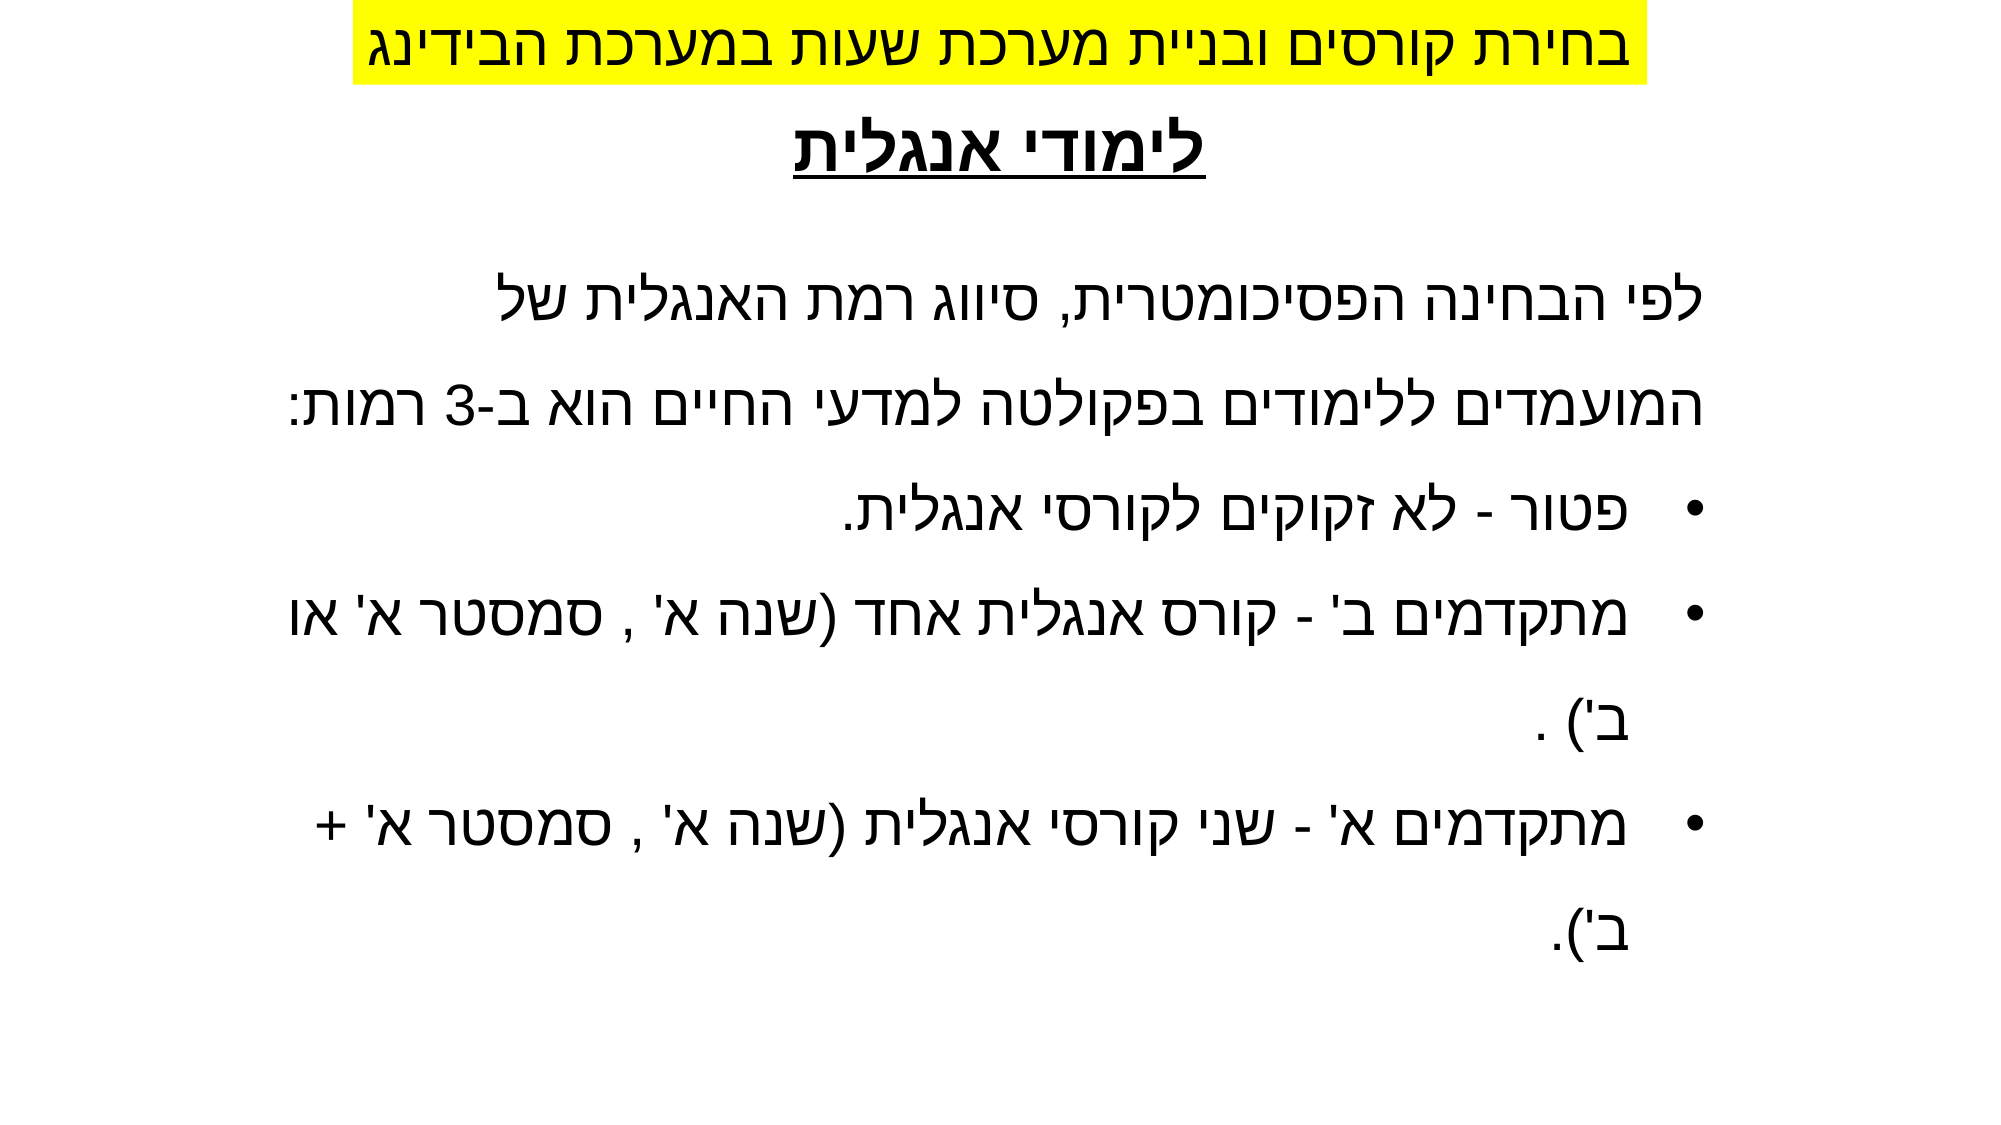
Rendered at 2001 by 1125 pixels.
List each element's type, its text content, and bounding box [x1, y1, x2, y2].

text_box בחירת קורסים ובניית מערכת שעות במערכת הבידינג [352, 0, 1648, 85]
text_box לפי הבחינה הפסיכומטרית, סיווג רמת האנגלית של המועמדים ללימודים בפקולטה למדעי החיים הוא ב-3 רמות: פטור - לא זקוקים לקורסי אנגלית. מתקדמים ב' - קורס אנגלית אחד (שנה א' , סמסטר א' או ב') . מתקדמים א' - שני קורסי אנגלית (שנה א' , סמסטר א' + ב'). [249, 220, 1721, 970]
text_box לימודי אנגלית [778, 97, 1222, 192]
